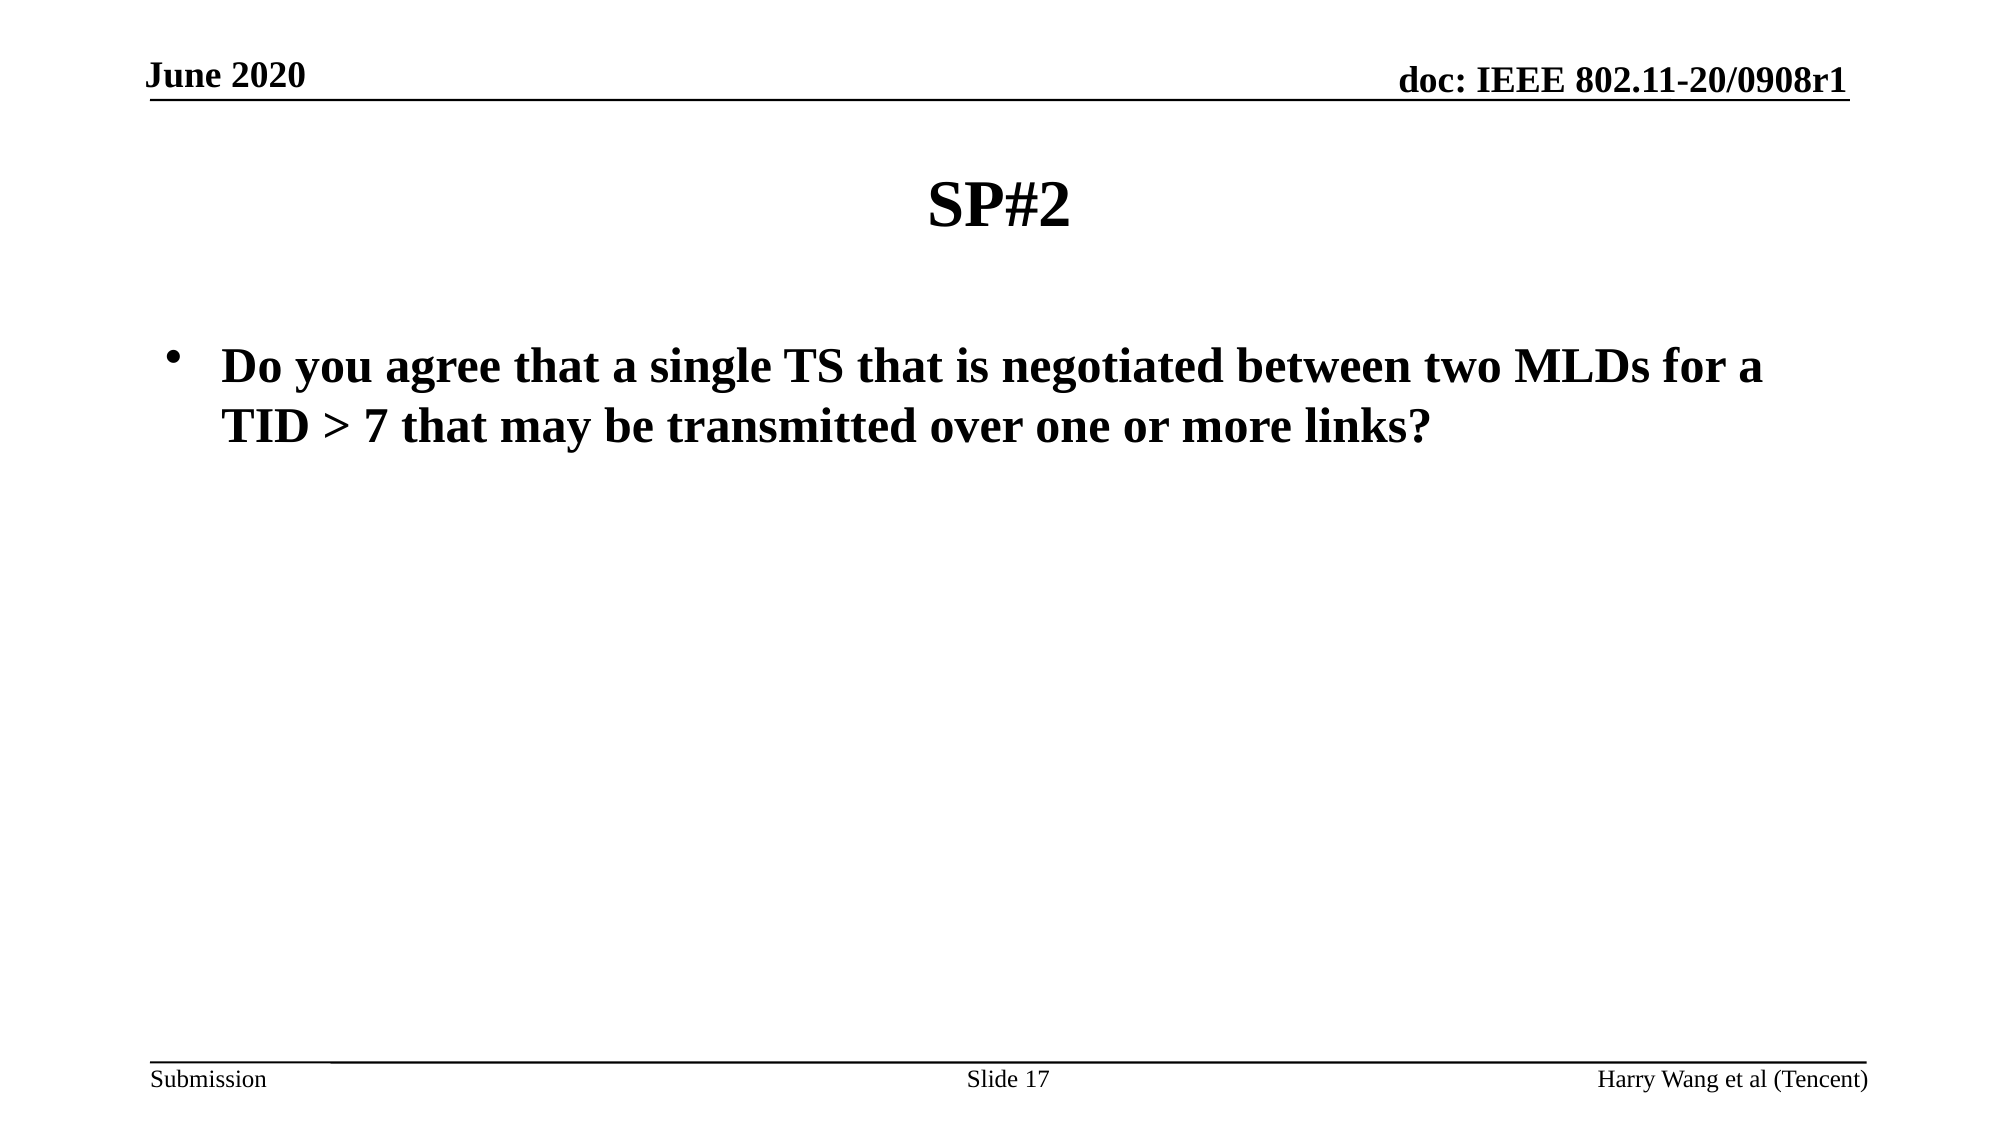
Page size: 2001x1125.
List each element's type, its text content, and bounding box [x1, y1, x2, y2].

footer Harry Wang et al (Tencent) [1266, 1061, 1869, 1093]
slide_number Slide 17 [964, 1061, 1053, 1093]
title SP#2 [150, 112, 1850, 288]
list Do you agree that a single TS that is negotiated between two MLDs for a TID > 7 that may be transmitted over one or more links? [150, 324, 1850, 1000]
